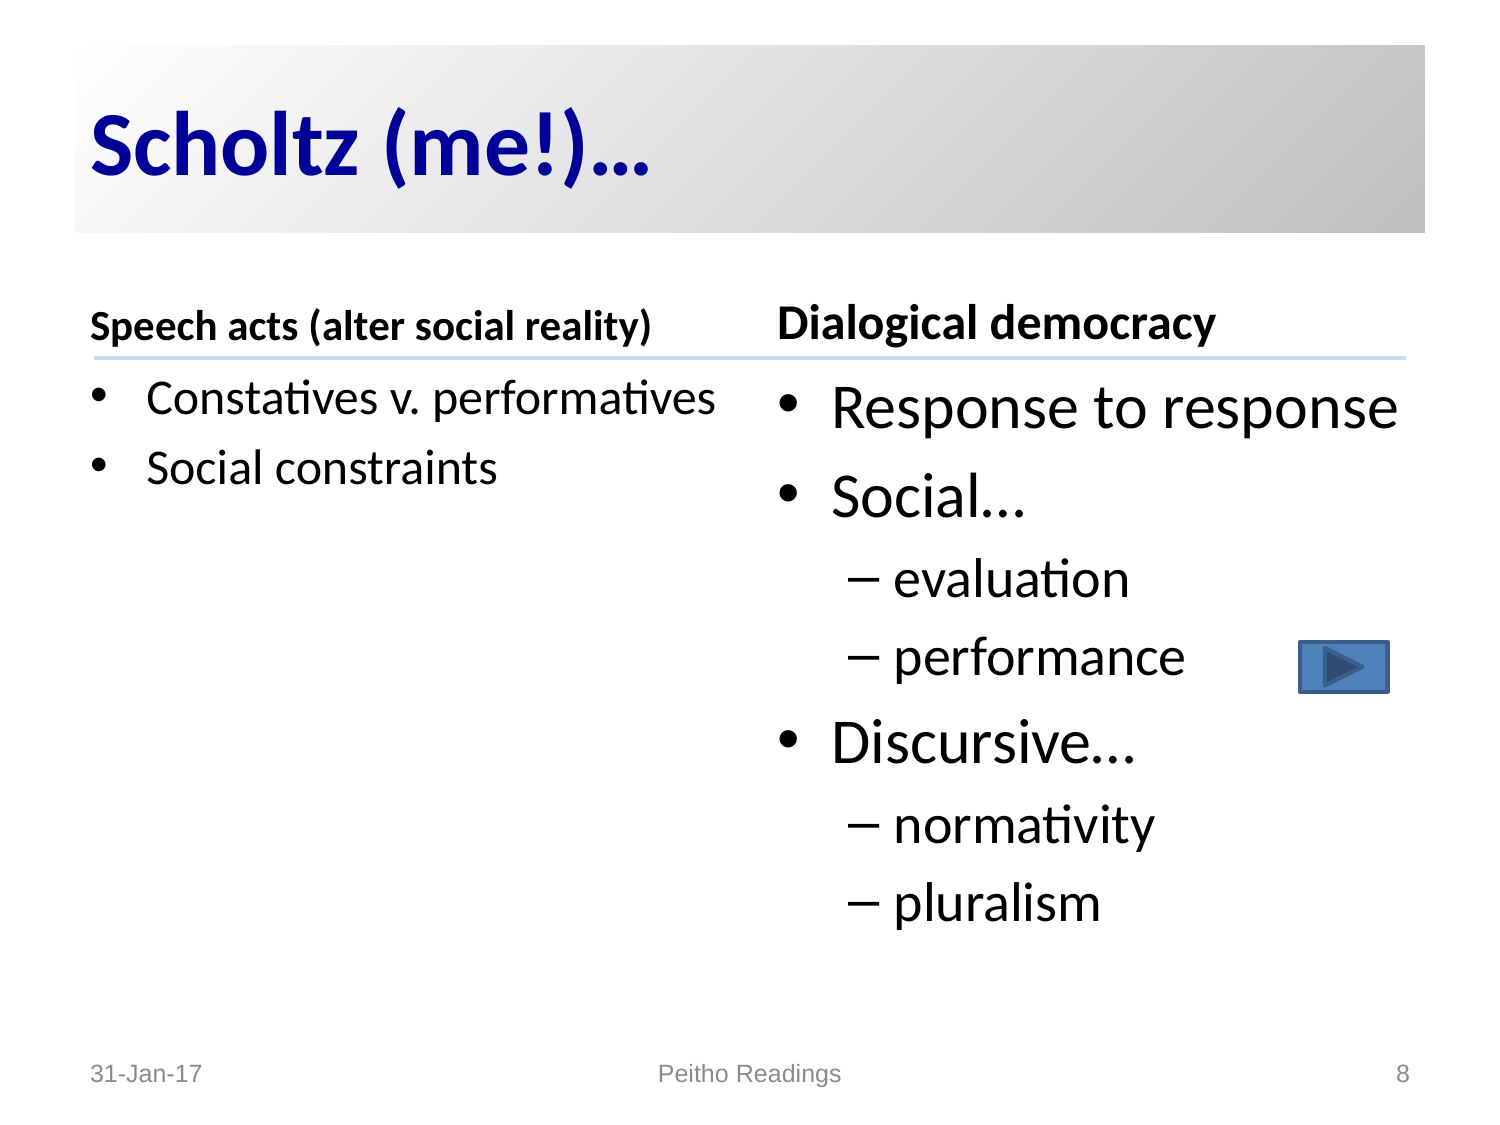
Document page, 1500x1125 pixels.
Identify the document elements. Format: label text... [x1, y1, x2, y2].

list Constatives v. performatives Social constraints [75, 356, 738, 1005]
list Dialogical democracy [761, 251, 1425, 356]
title Scholtz (me!)… [75, 45, 1425, 233]
list Response to response Social… evaluation performance Discursive… normativity pluralism [761, 356, 1425, 1005]
list Speech acts (alter social reality) [75, 251, 738, 356]
slide_number 8 [1074, 1042, 1425, 1103]
text_box [1298, 640, 1390, 694]
slide_number 31-Jan-17 [75, 1042, 425, 1103]
footer Peitho Readings [512, 1042, 988, 1103]
